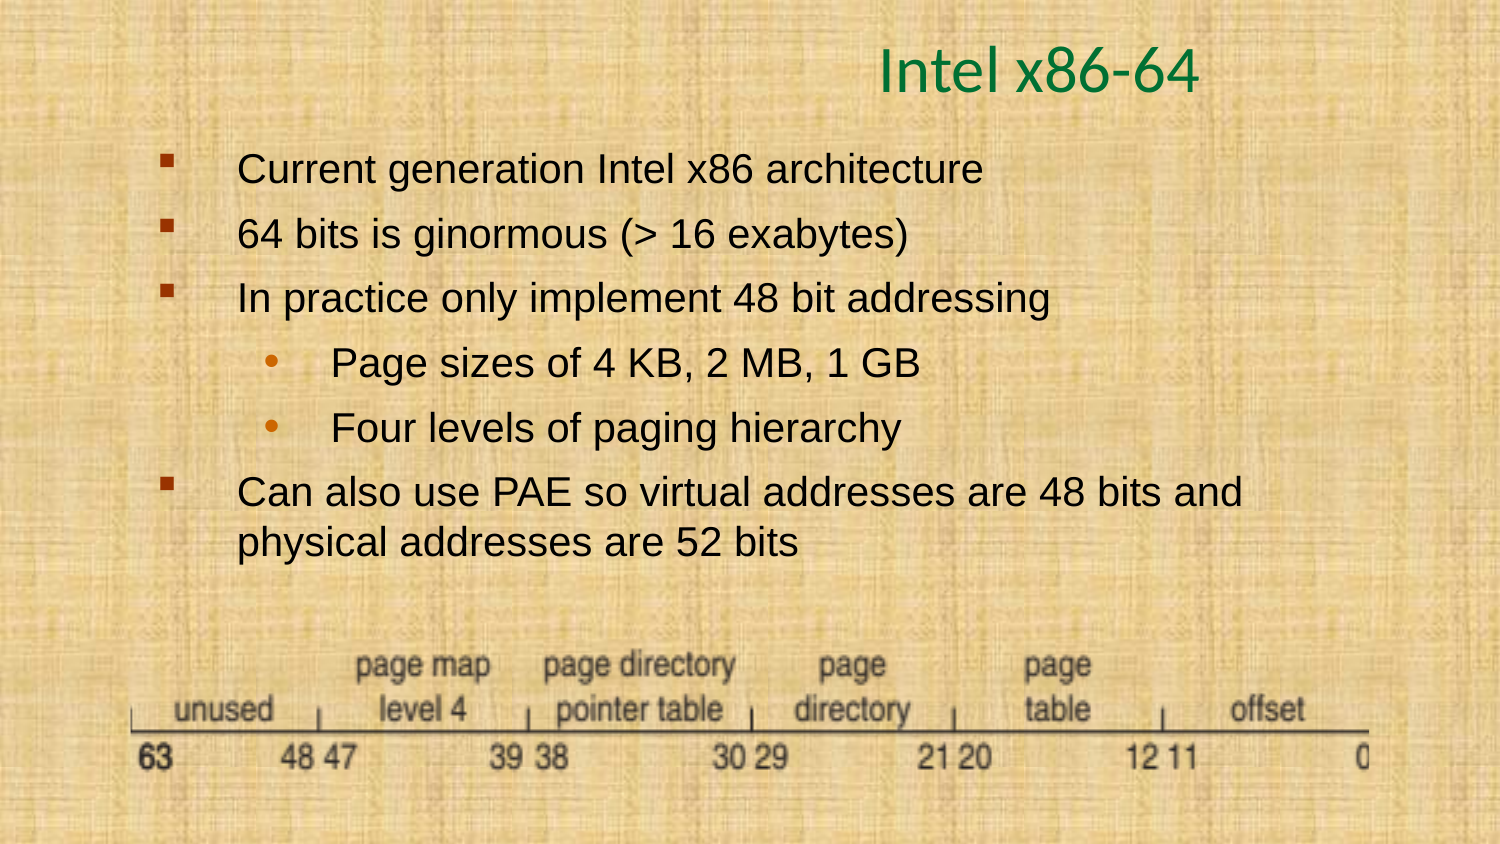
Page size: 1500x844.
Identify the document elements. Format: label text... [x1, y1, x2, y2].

picture [0, 0, 1500, 844]
text_box Current generation Intel x86 architecture 64 bits is ginormous (> 16 exabytes) In practice only implement 48 bit addressing Page sizes of 4 KB, 2 MB, 1 GB Four levels of paging hierarchy Can also use PAE so virtual addresses are 48 bits and physical addresses are 52 bits [148, 138, 1352, 598]
title Intel x86-64 [246, 30, 1215, 102]
